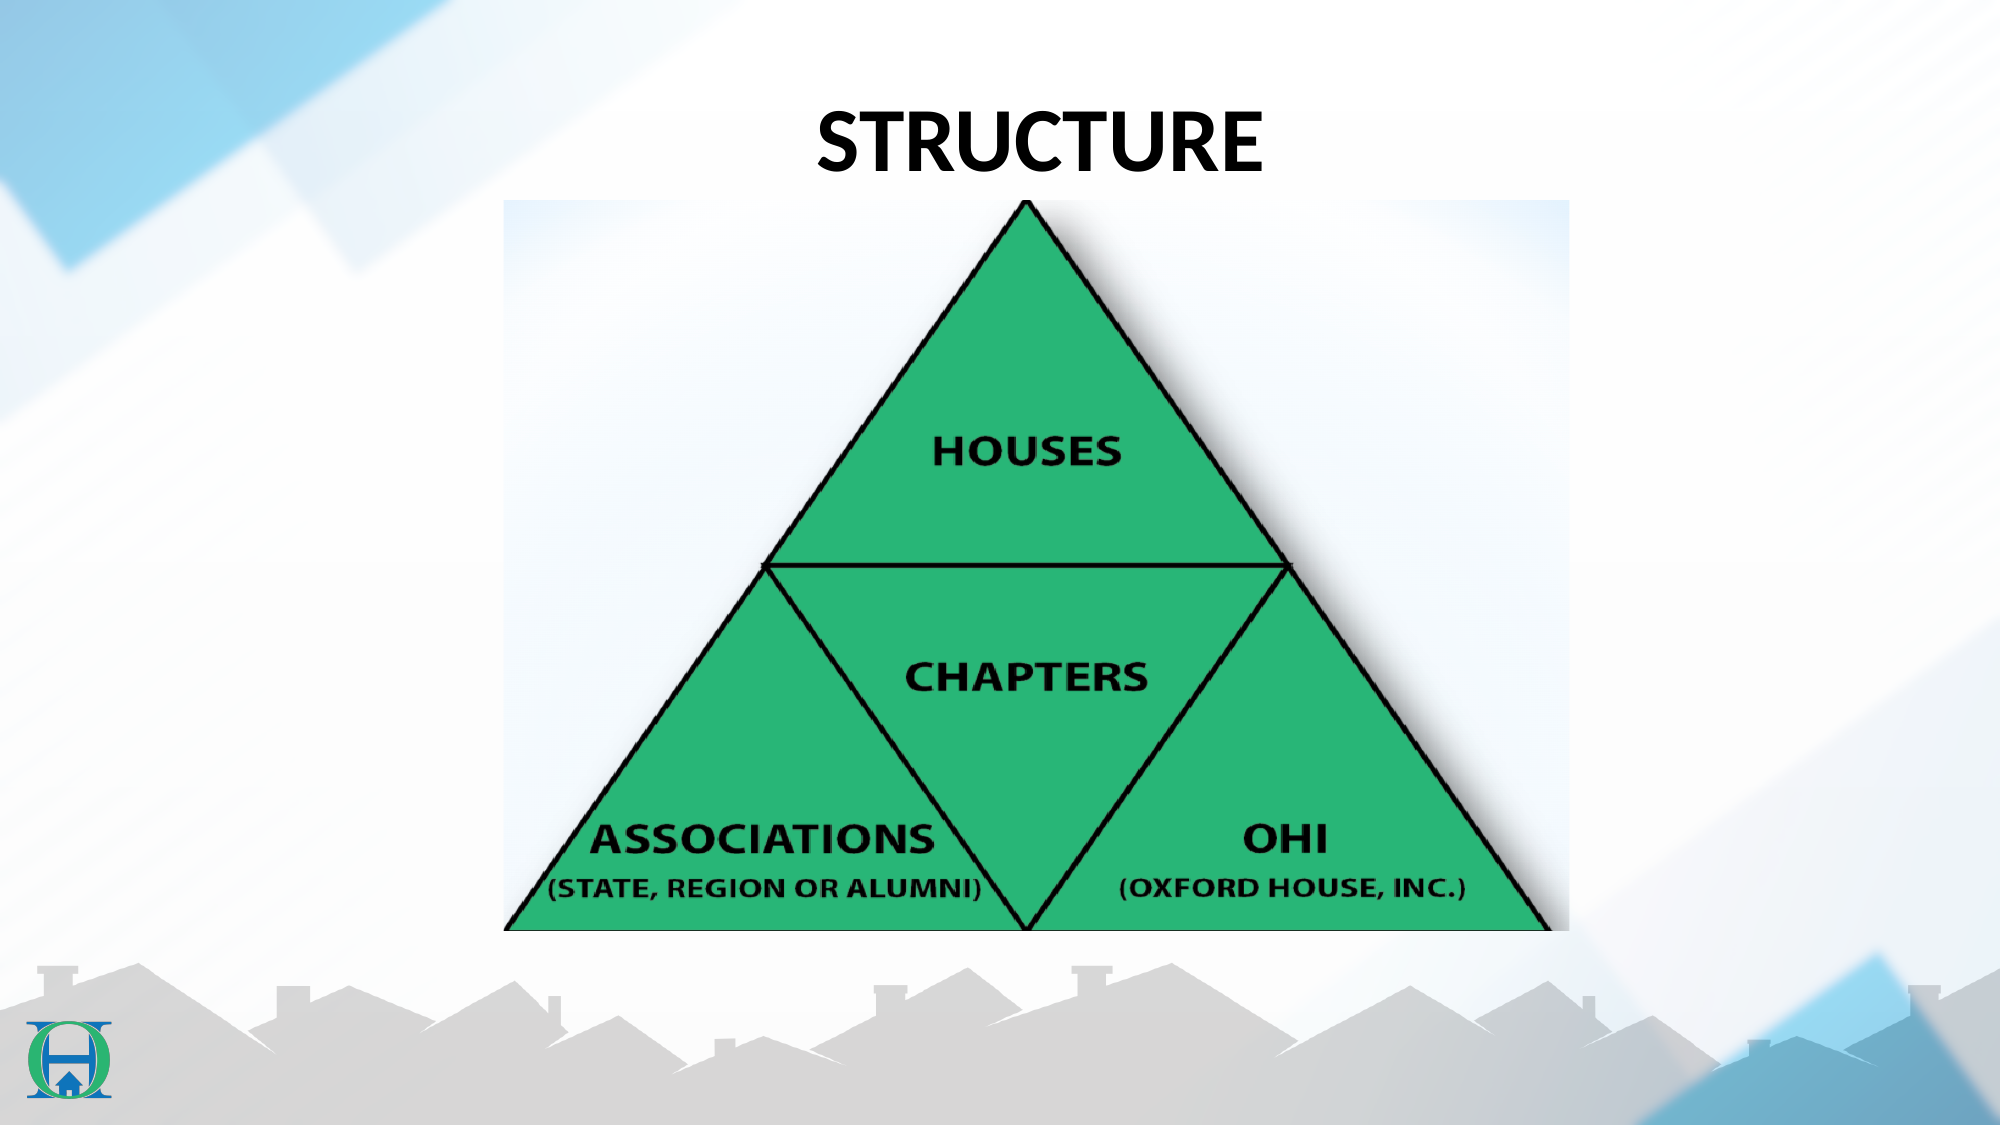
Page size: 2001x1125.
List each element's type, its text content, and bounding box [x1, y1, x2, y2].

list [503, 200, 1570, 931]
title STRUCTURE [178, 32, 1904, 250]
picture [22, 1013, 116, 1107]
